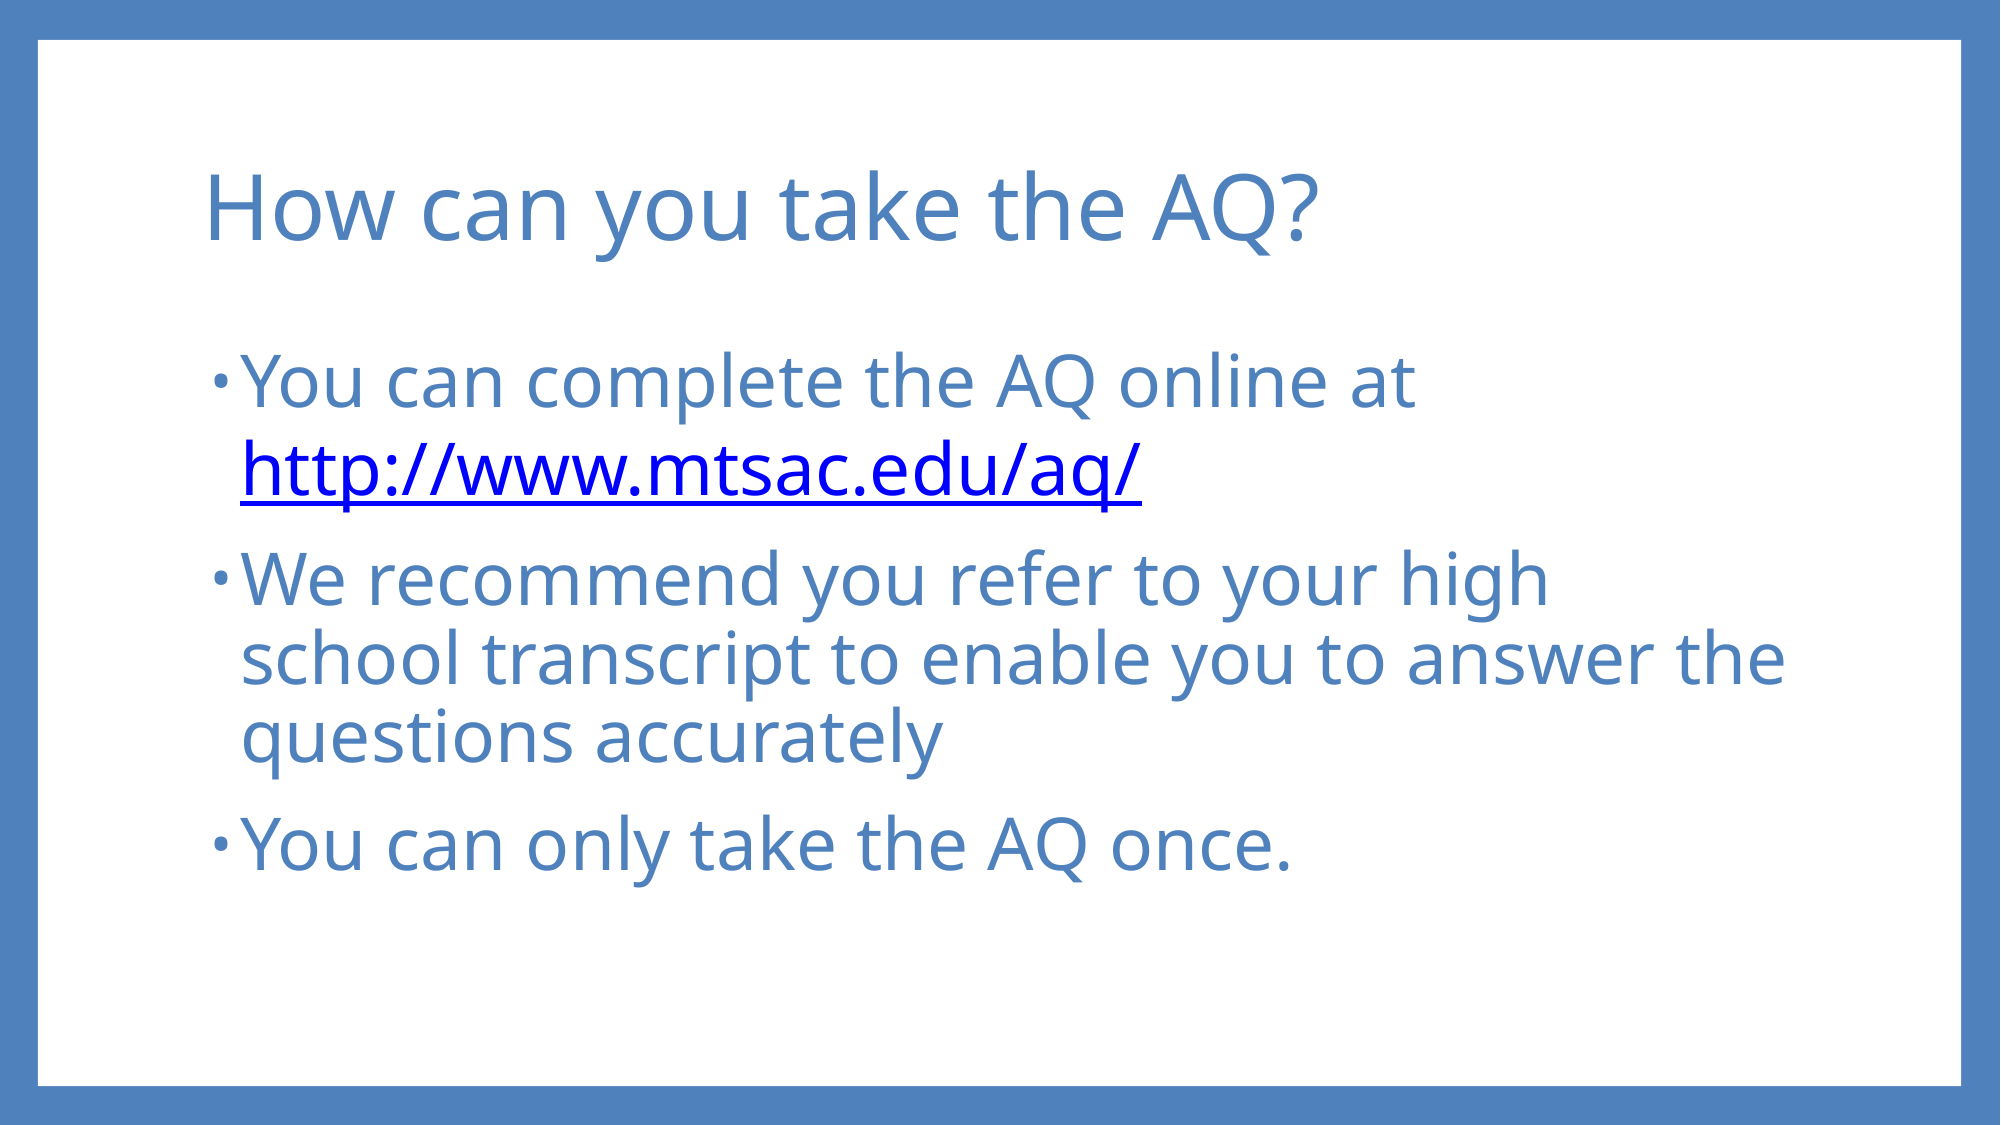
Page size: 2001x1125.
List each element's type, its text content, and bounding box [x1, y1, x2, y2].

list You can complete the AQ online at http://www.mtsac.edu/aq/ We recommend you refer to your high school transcript to enable you to answer the questions accurately You can only take the AQ once. [187, 337, 1808, 1000]
title How can you take the AQ? [187, 99, 1808, 323]
